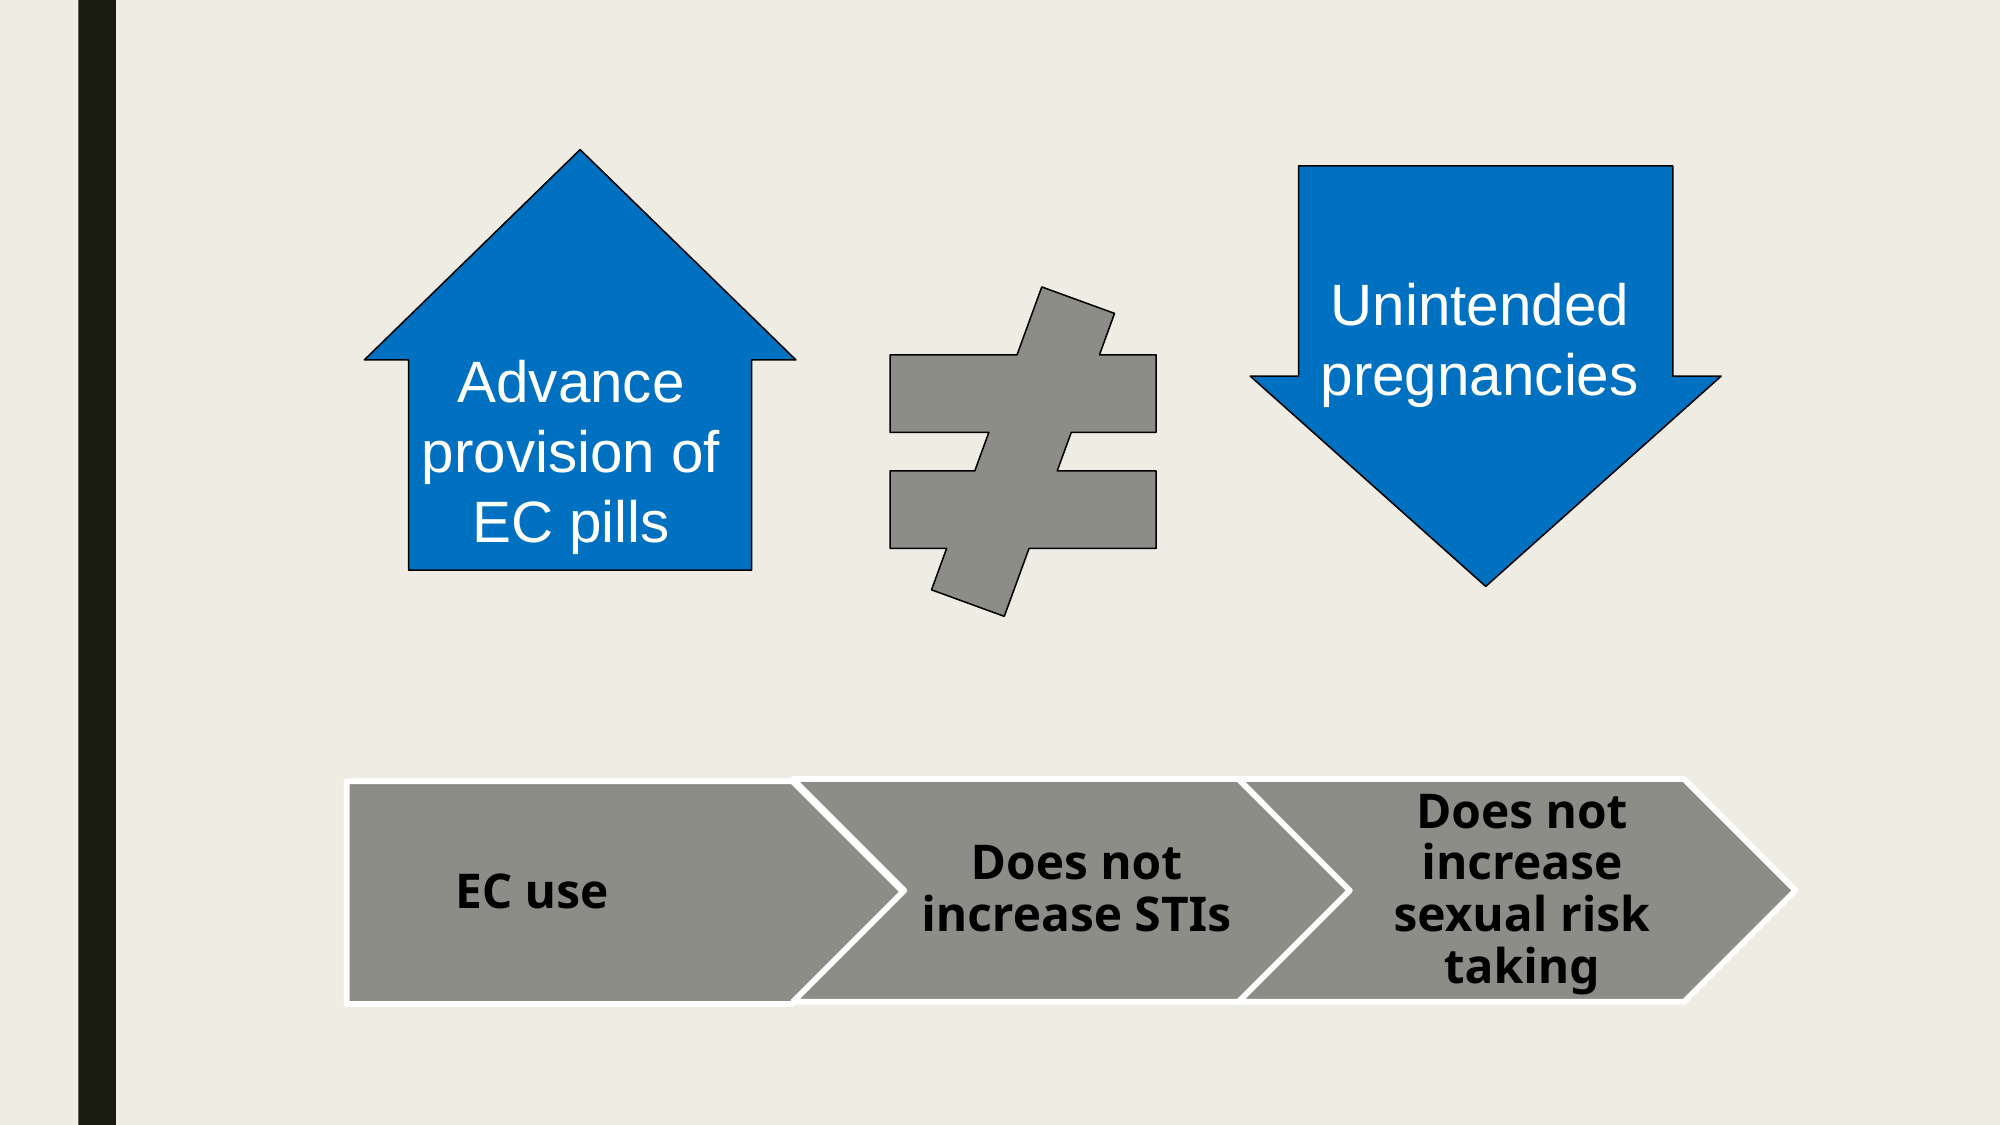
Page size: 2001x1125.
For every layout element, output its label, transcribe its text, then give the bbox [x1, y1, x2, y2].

text_box Unintended pregnancies [1289, 259, 1671, 415]
text_box [1250, 376, 1289, 411]
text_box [346, 680, 1797, 1101]
text_box [364, 149, 796, 571]
text_box Advance provision of EC pills [401, 337, 741, 562]
text_box [1293, 165, 1722, 587]
text_box [890, 286, 1157, 617]
